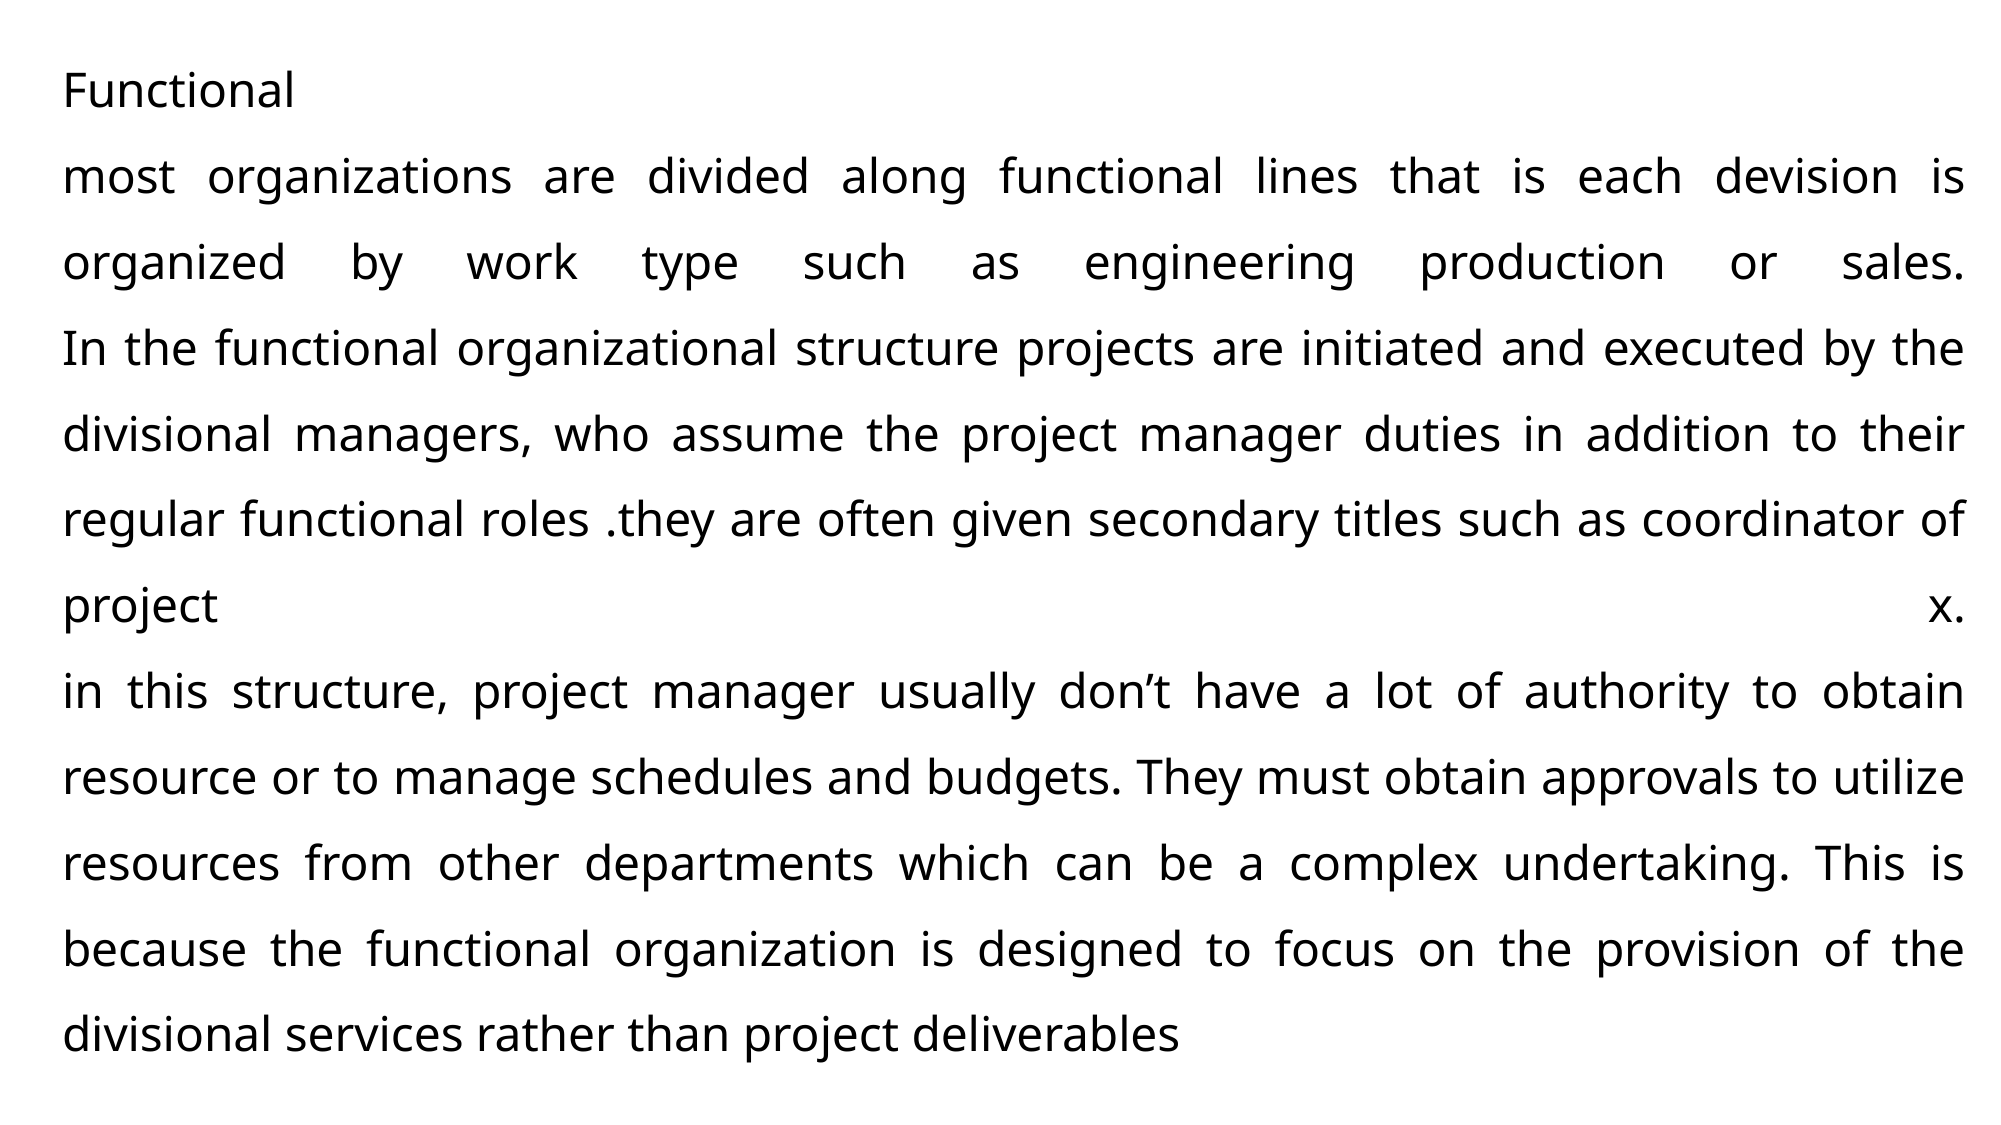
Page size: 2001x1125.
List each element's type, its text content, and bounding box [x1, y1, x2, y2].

title Functional most organizations are divided along functional lines that is each devision is organized by work type such as engineering production or sales. In the functional organizational structure projects are initiated and executed by the divisional managers, who assume the project manager duties in addition to their regular functional roles .they are often given secondary titles such as coordinator of project x. in this structure, project manager usually don’t have a lot of authority to obtain resource or to manage schedules and budgets. They must obtain approvals to utilize resources from other departments which can be a complex undertaking. This is because the functional organization is designed to focus on the provision of the divisional services rather than project deliverables [47, 20, 1982, 1073]
